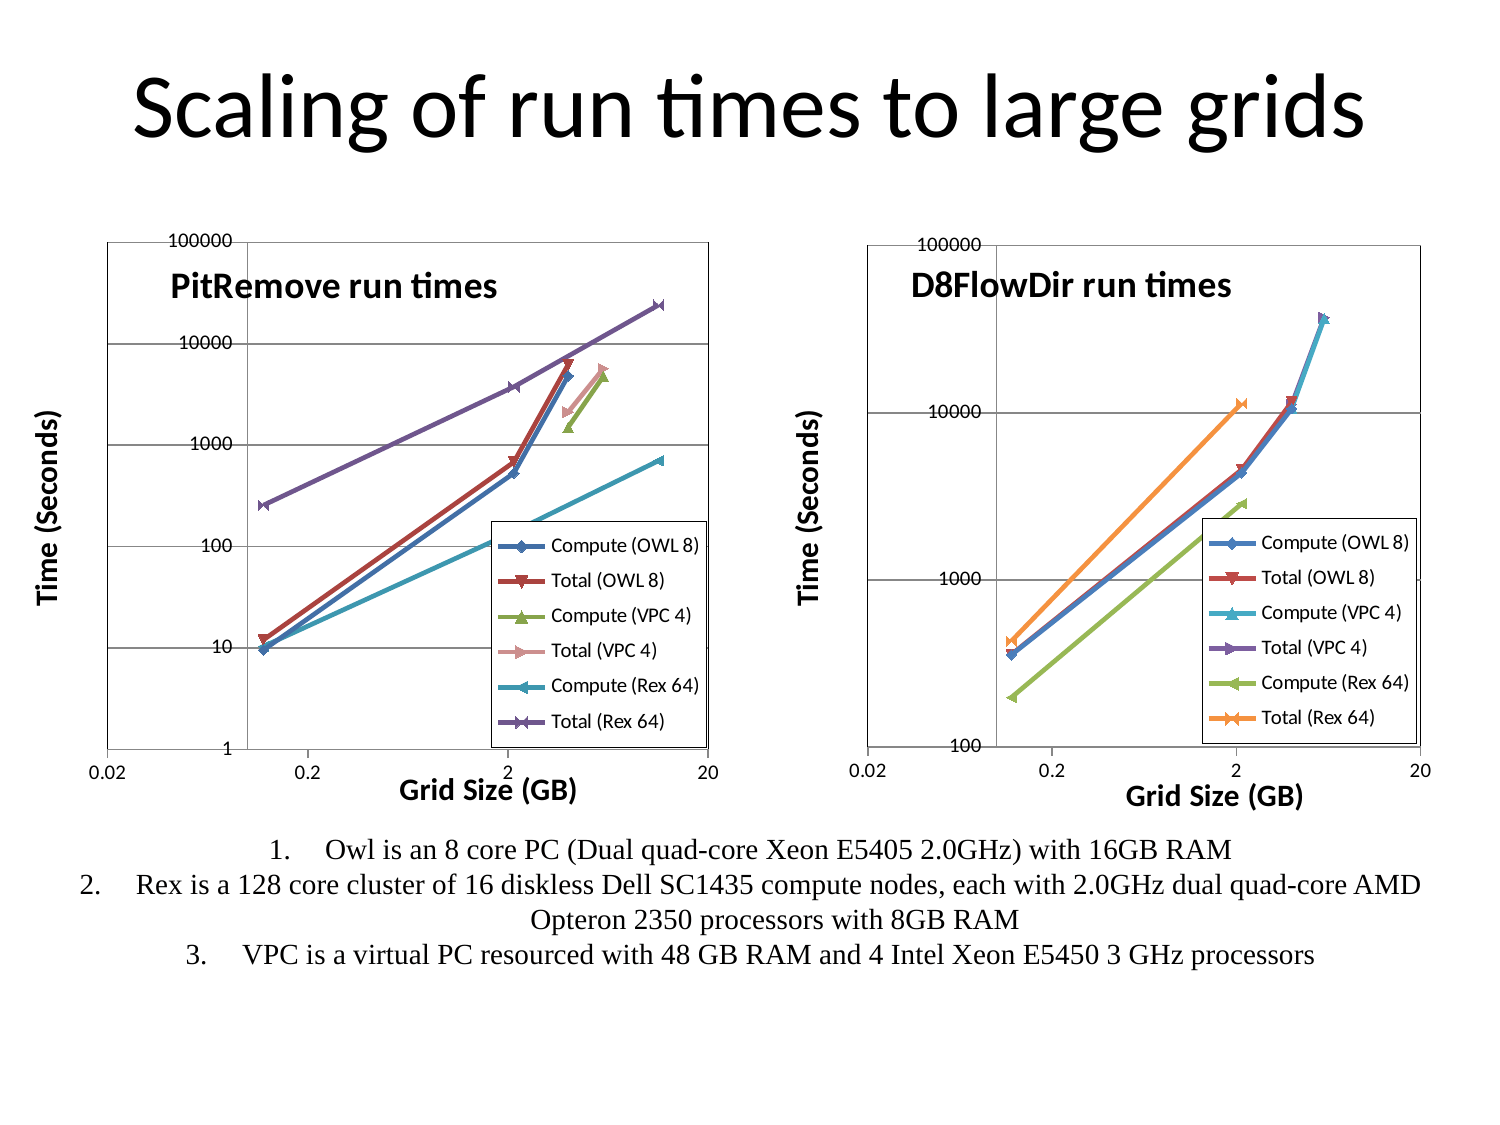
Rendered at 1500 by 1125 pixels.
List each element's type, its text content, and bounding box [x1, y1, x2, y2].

chart [747, 228, 1447, 824]
title Scaling of run times to large grids [0, 7, 1500, 195]
chart [0, 228, 732, 824]
text_box Owl is an 8 core PC (Dual quad-core Xeon E5405 2.0GHz) with 16GB RAM Rex is a 128 core cluster of 16 diskless Dell SC1435 compute nodes, each with 2.0GHz dual quad-core AMD Opteron 2350 processors with 8GB RAM VPC is a virtual PC resourced with 48 GB RAM and 4 Intel Xeon E5450 3 GHz processors [33, 823, 1469, 978]
